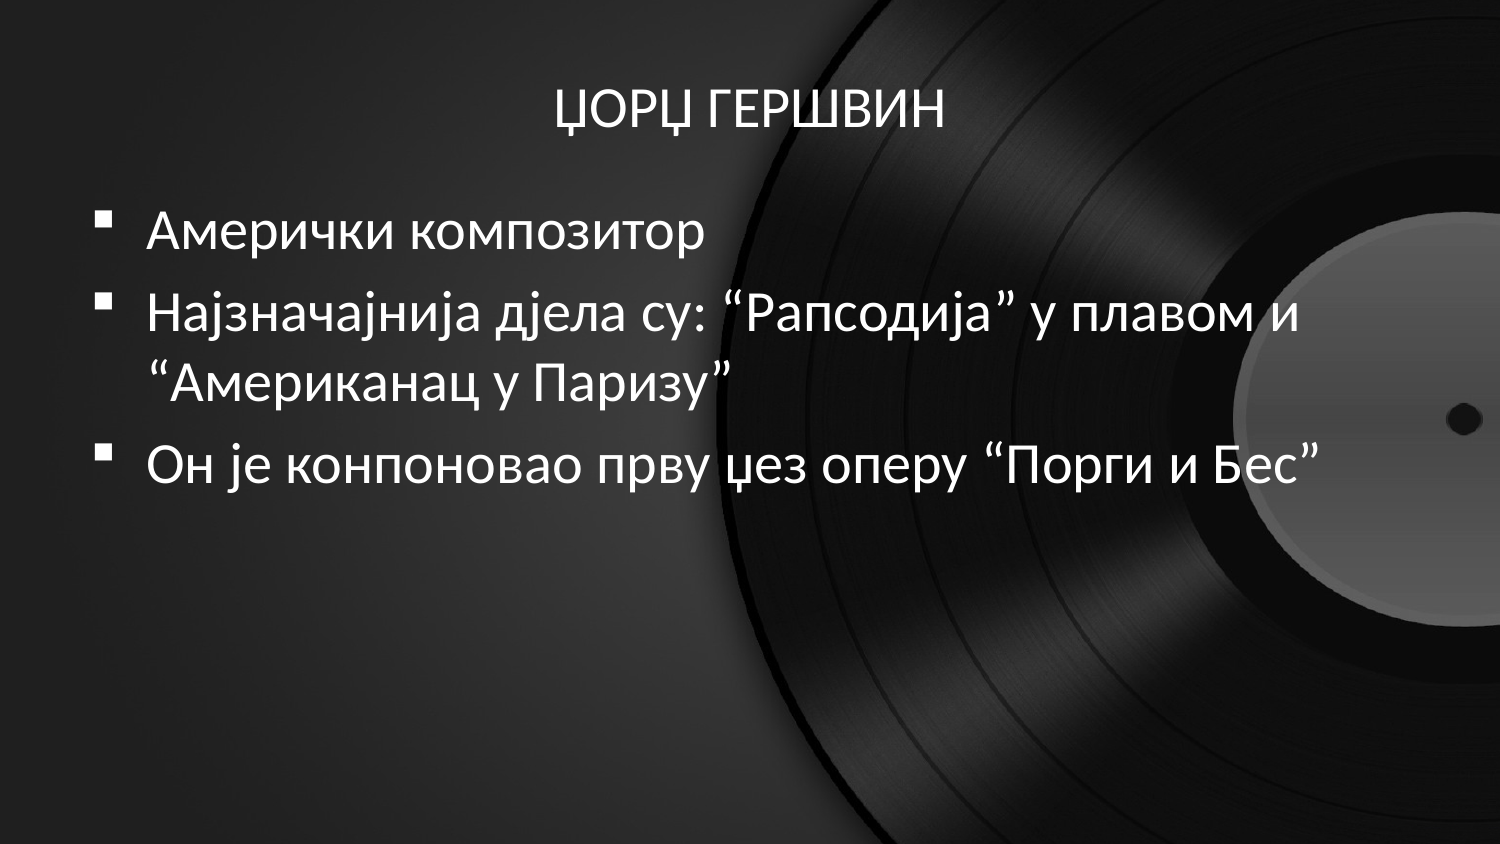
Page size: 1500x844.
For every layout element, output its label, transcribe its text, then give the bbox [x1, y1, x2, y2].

picture [0, 0, 1500, 844]
list Амерички композитор Најзначајнија дјела су: “Рапсодија” у плавом и “Американац у Паризу” Он је конпоновао прву џез оперу “Порги и Бес” [75, 184, 1425, 742]
title ЏОРЏ ГЕРШВИН [75, 33, 1425, 175]
